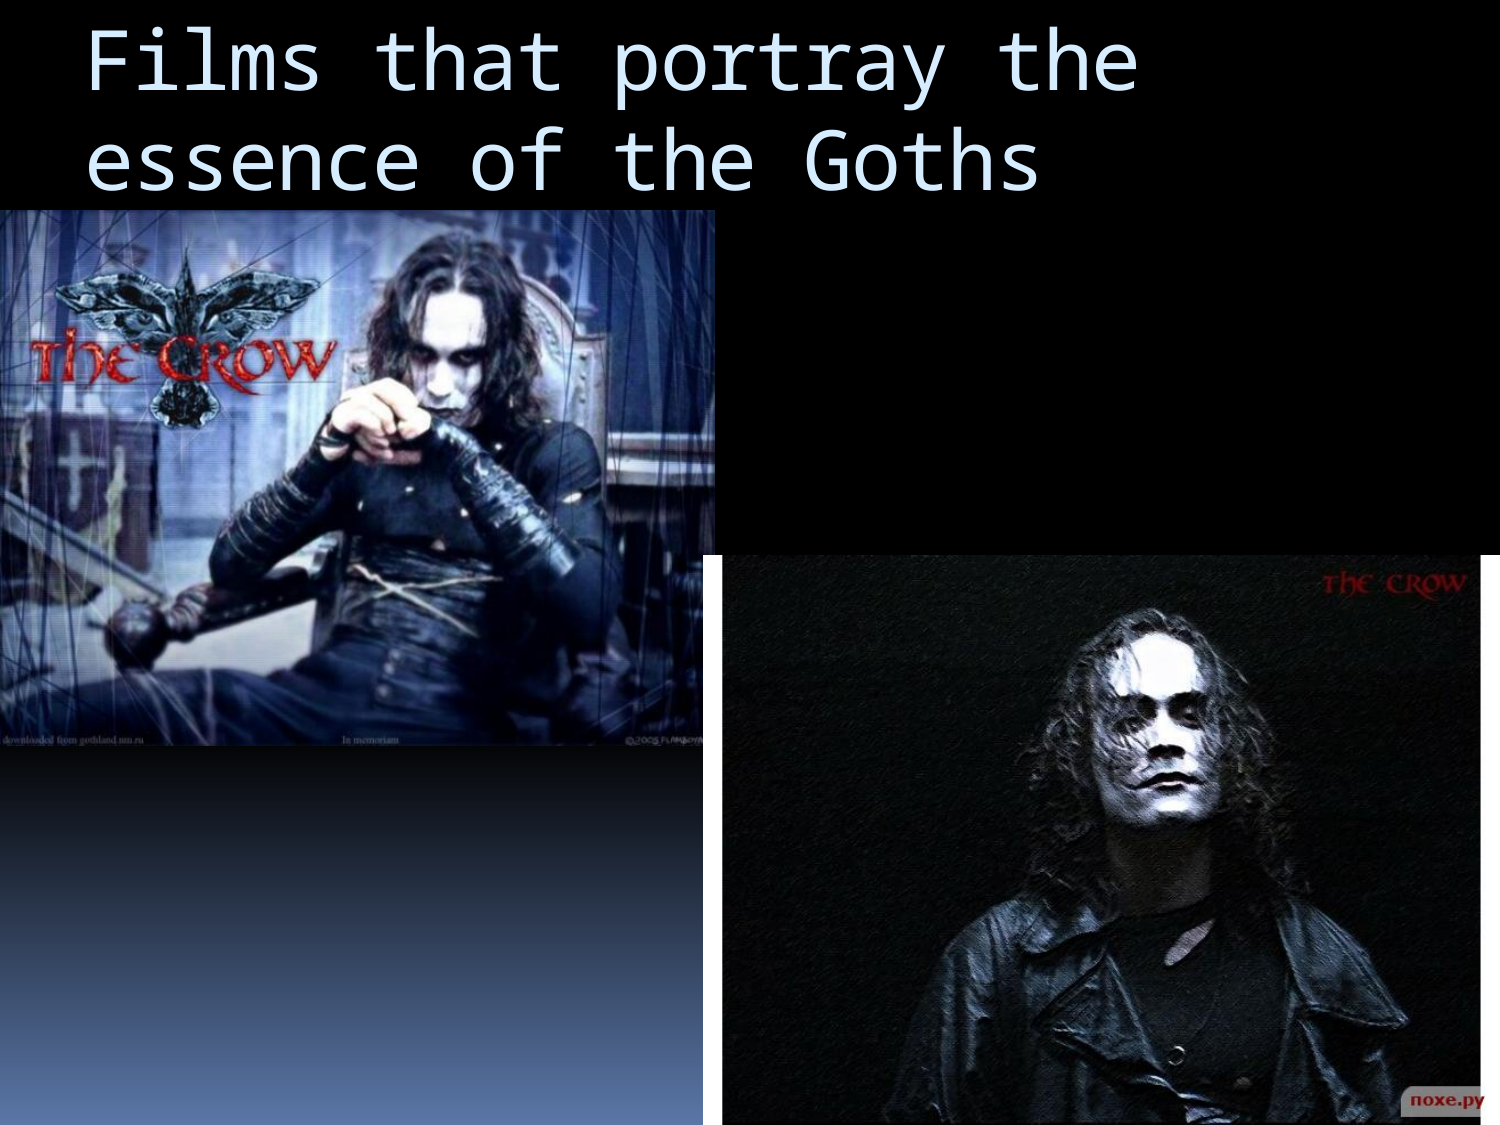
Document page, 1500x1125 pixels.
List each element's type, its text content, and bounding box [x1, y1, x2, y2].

picture [0, 210, 716, 747]
title Films that portray the essence of the Goths [70, 0, 1421, 221]
picture [702, 555, 1500, 1125]
